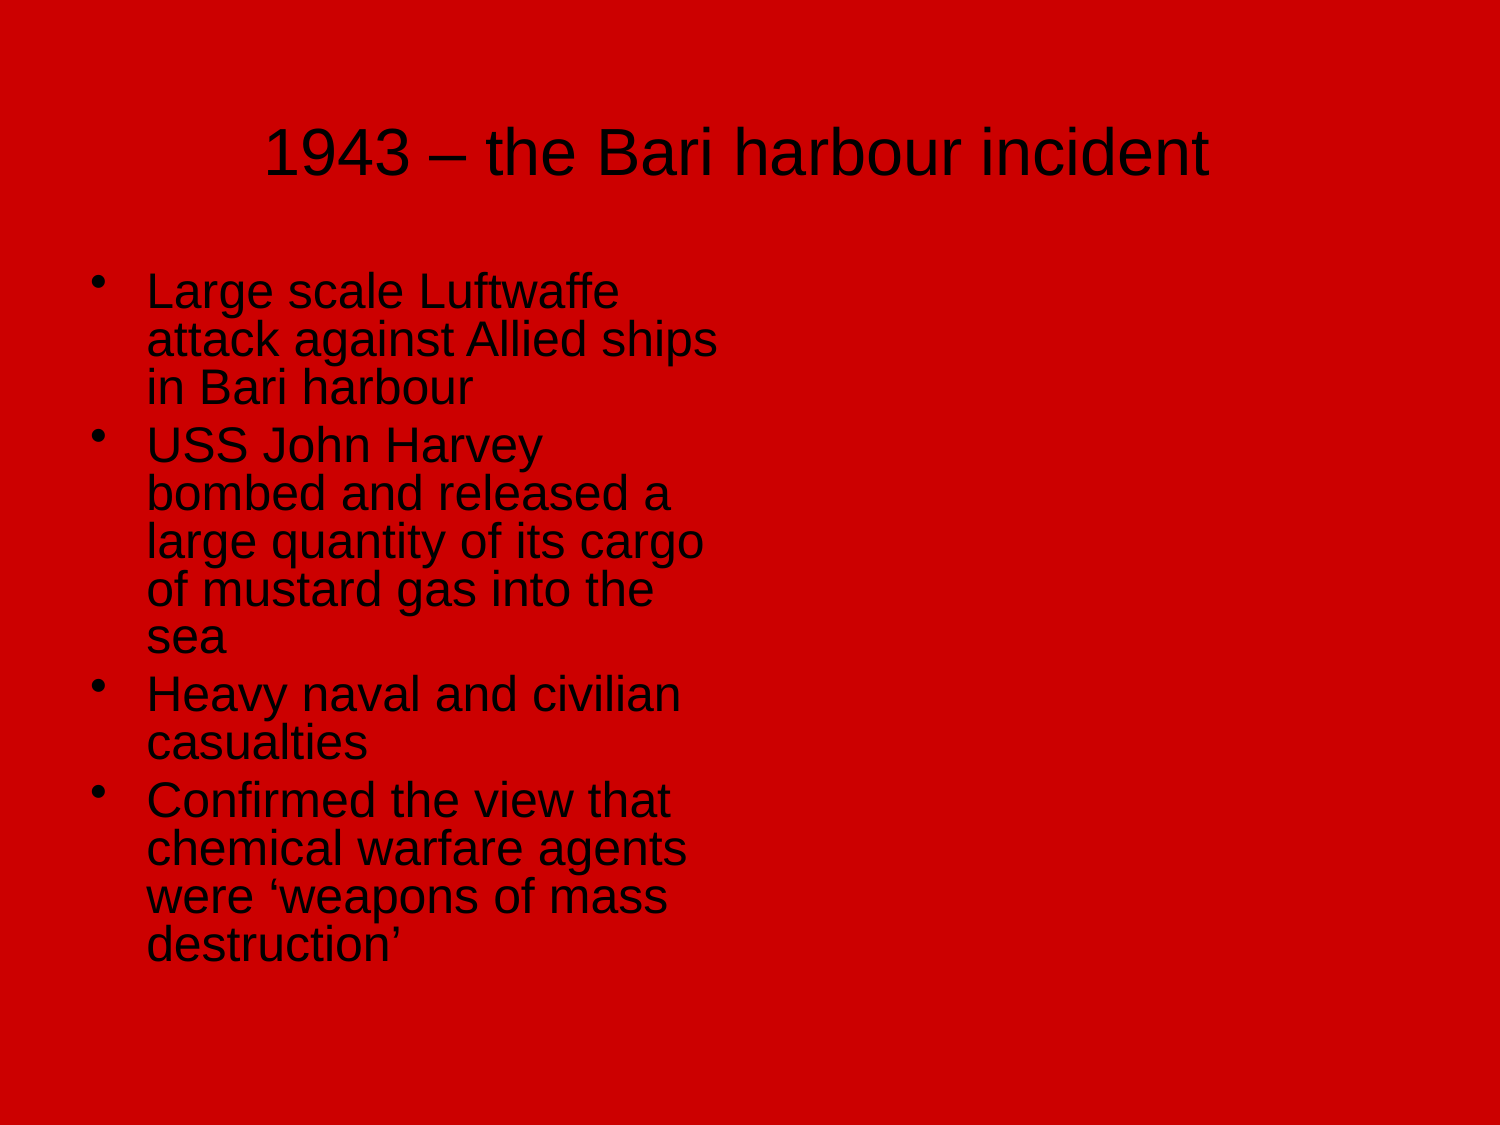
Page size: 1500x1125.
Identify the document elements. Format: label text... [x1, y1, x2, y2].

title 1943 – the Bari harbour incident [74, 44, 1426, 233]
list Large scale Luftwaffe attack against Allied ships in Bari harbour USS John Harvey bombed and released a large quantity of its cargo of mustard gas into the sea Heavy naval and civilian casualties Confirmed the view that chemical warfare agents were ‘weapons of mass destruction’ [74, 262, 738, 1006]
